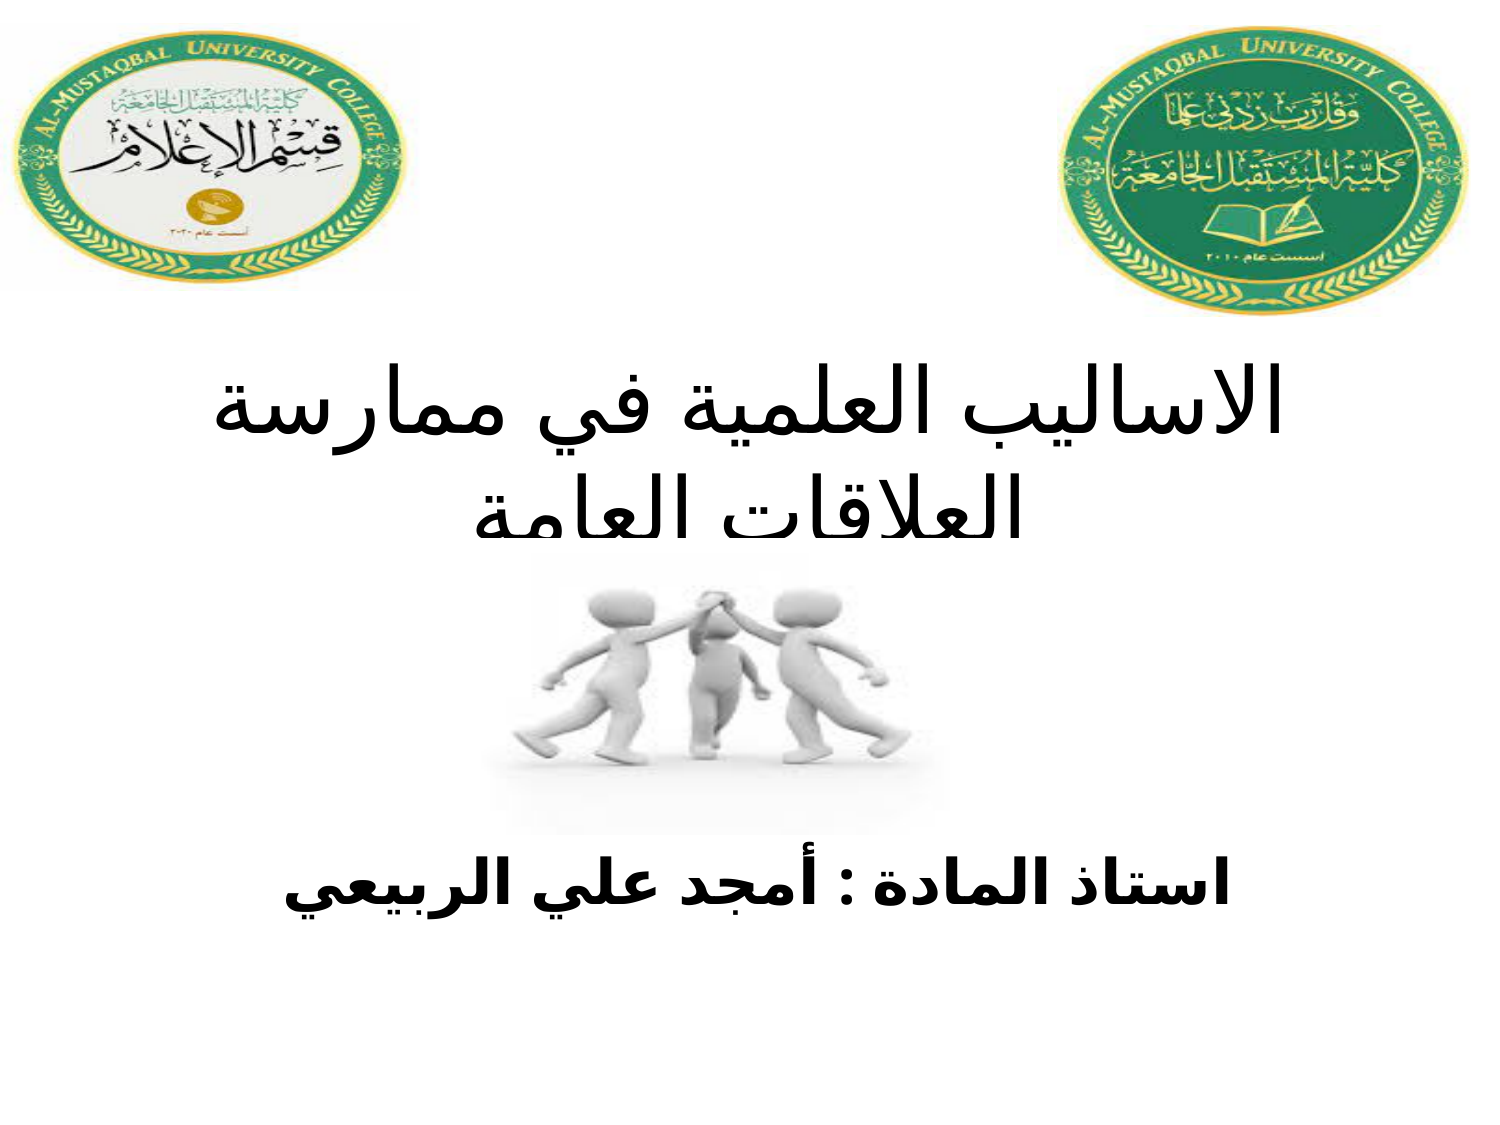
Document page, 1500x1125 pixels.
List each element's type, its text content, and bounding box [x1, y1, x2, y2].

subtitle استاذ المادة : أمجد علي الربيعي [225, 834, 1275, 925]
picture [0, 23, 420, 292]
picture [1056, 25, 1471, 317]
picture [182, 538, 1247, 835]
title الاساليب العلمية في ممارسة العلاقات العامة [112, 54, 1388, 740]
